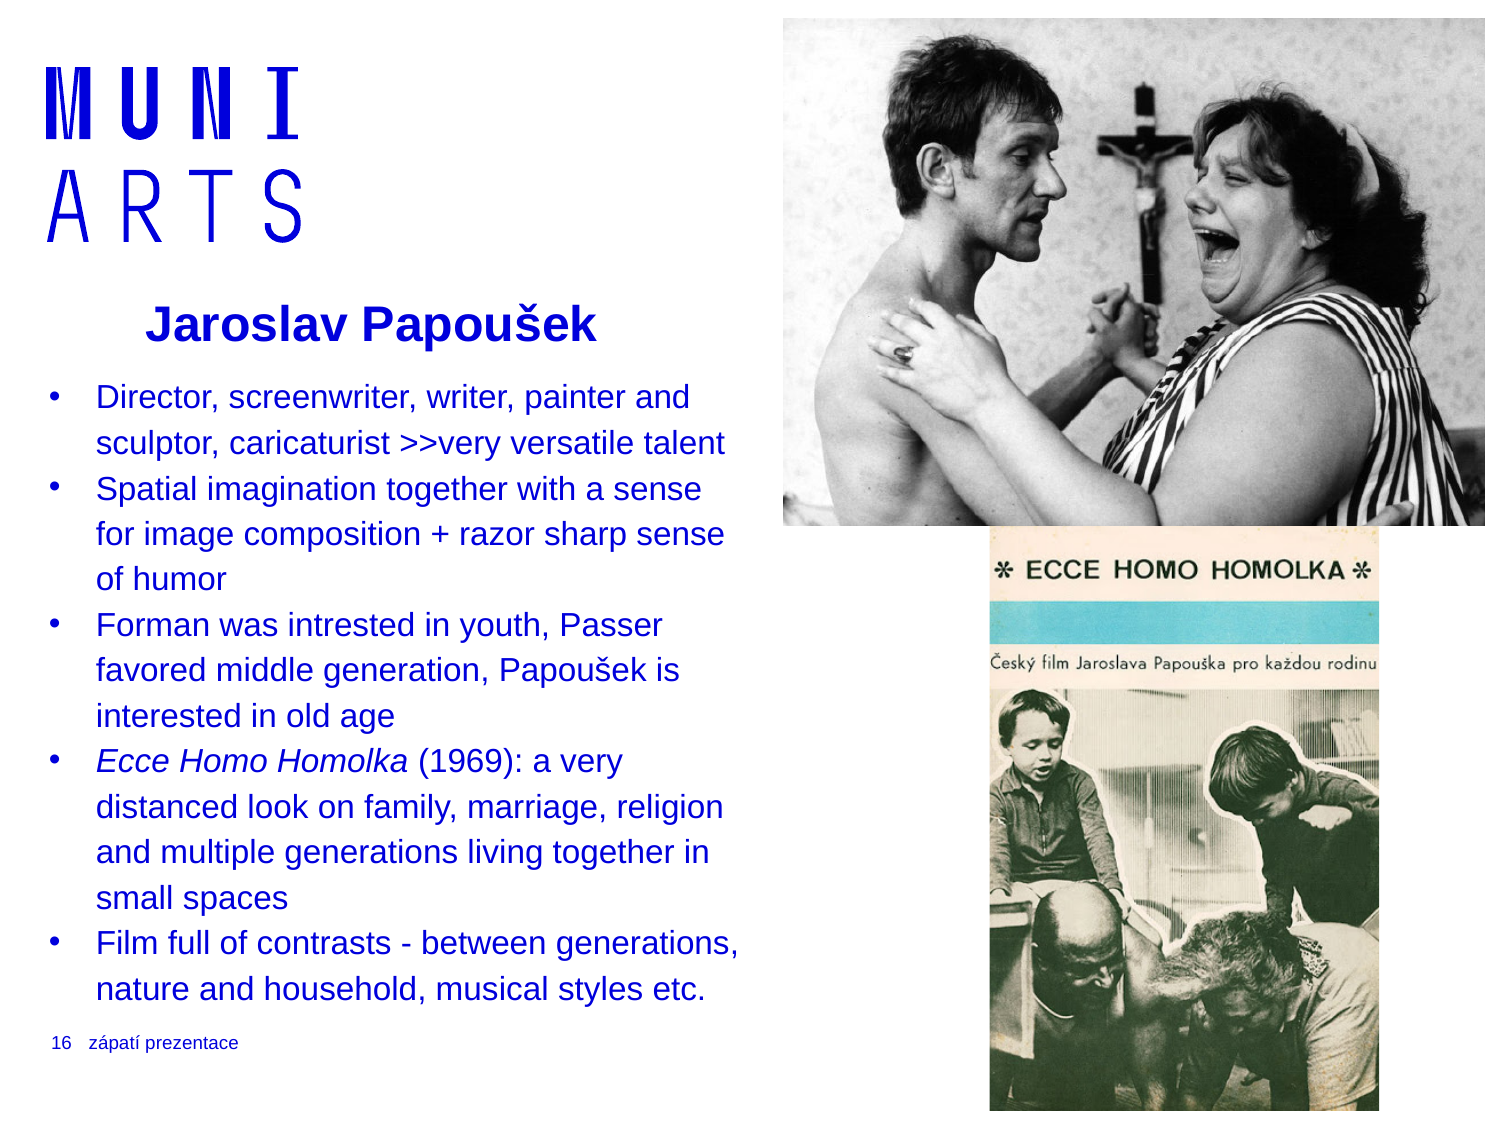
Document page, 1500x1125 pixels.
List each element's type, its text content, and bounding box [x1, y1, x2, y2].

footer zápatí prezentace [88, 1021, 695, 1063]
title Jaroslav Papoušek [49, 282, 695, 370]
subtitle Director, screenwriter, writer, painter and sculptor, caricaturist >>very versatile talent Spatial imagination together with a sense for image composition + razor sharp sense of humor Forman was intrested in youth, Passer favored middle generation, Papoušek is interested in old age Ecce Homo Homolka (1969): a very distanced look on family, marriage, religion and multiple generations living together in small spaces Film full of contrasts - between generations, nature and household, musical styles etc. [49, 370, 750, 790]
picture [782, 18, 1485, 1111]
slide_number 16 [50, 1021, 82, 1063]
